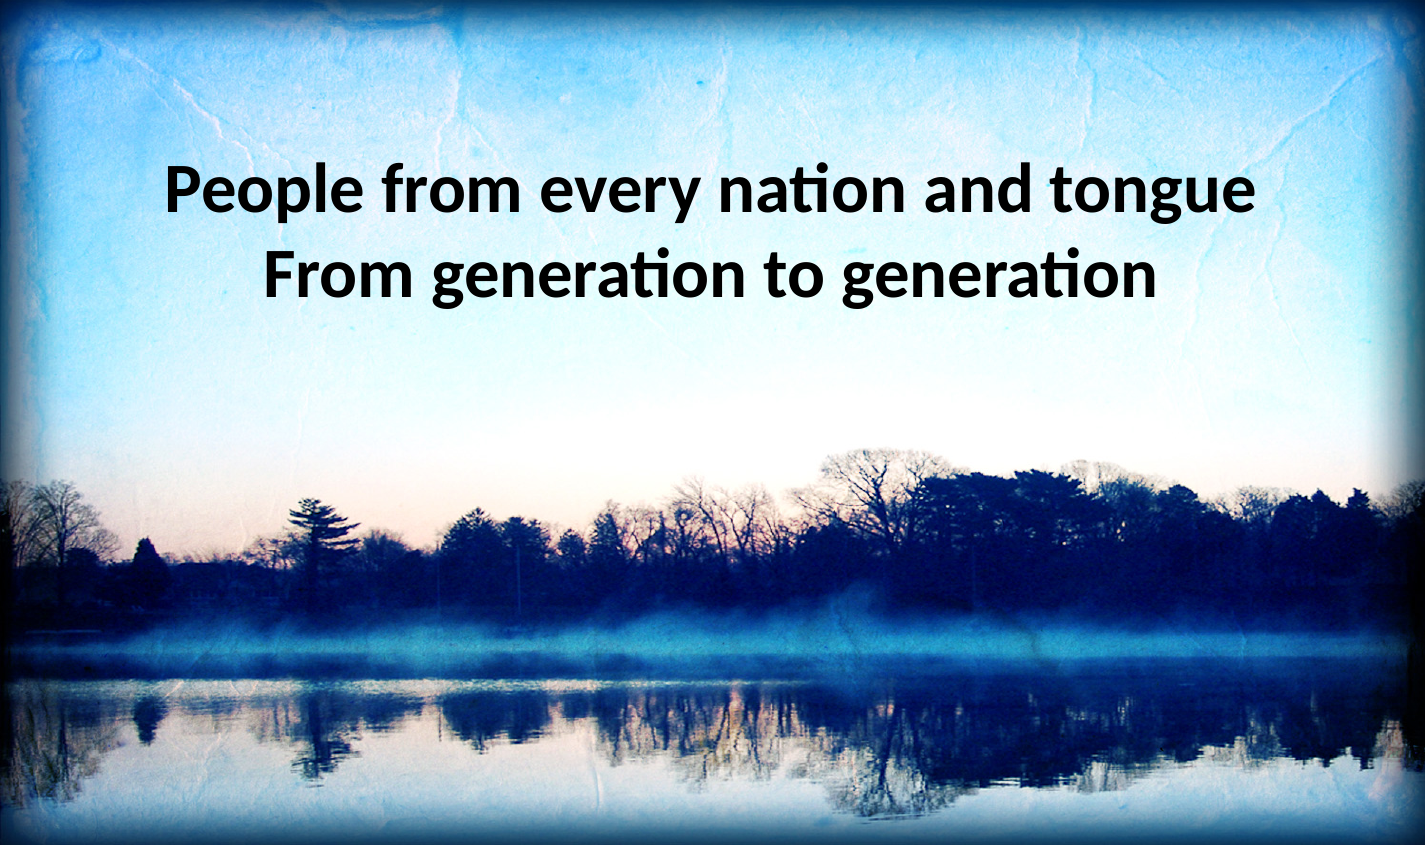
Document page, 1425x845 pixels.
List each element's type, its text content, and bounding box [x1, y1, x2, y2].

picture [0, 0, 1425, 845]
text_box People from every nation and tongue From generation to generation [49, 134, 1373, 526]
